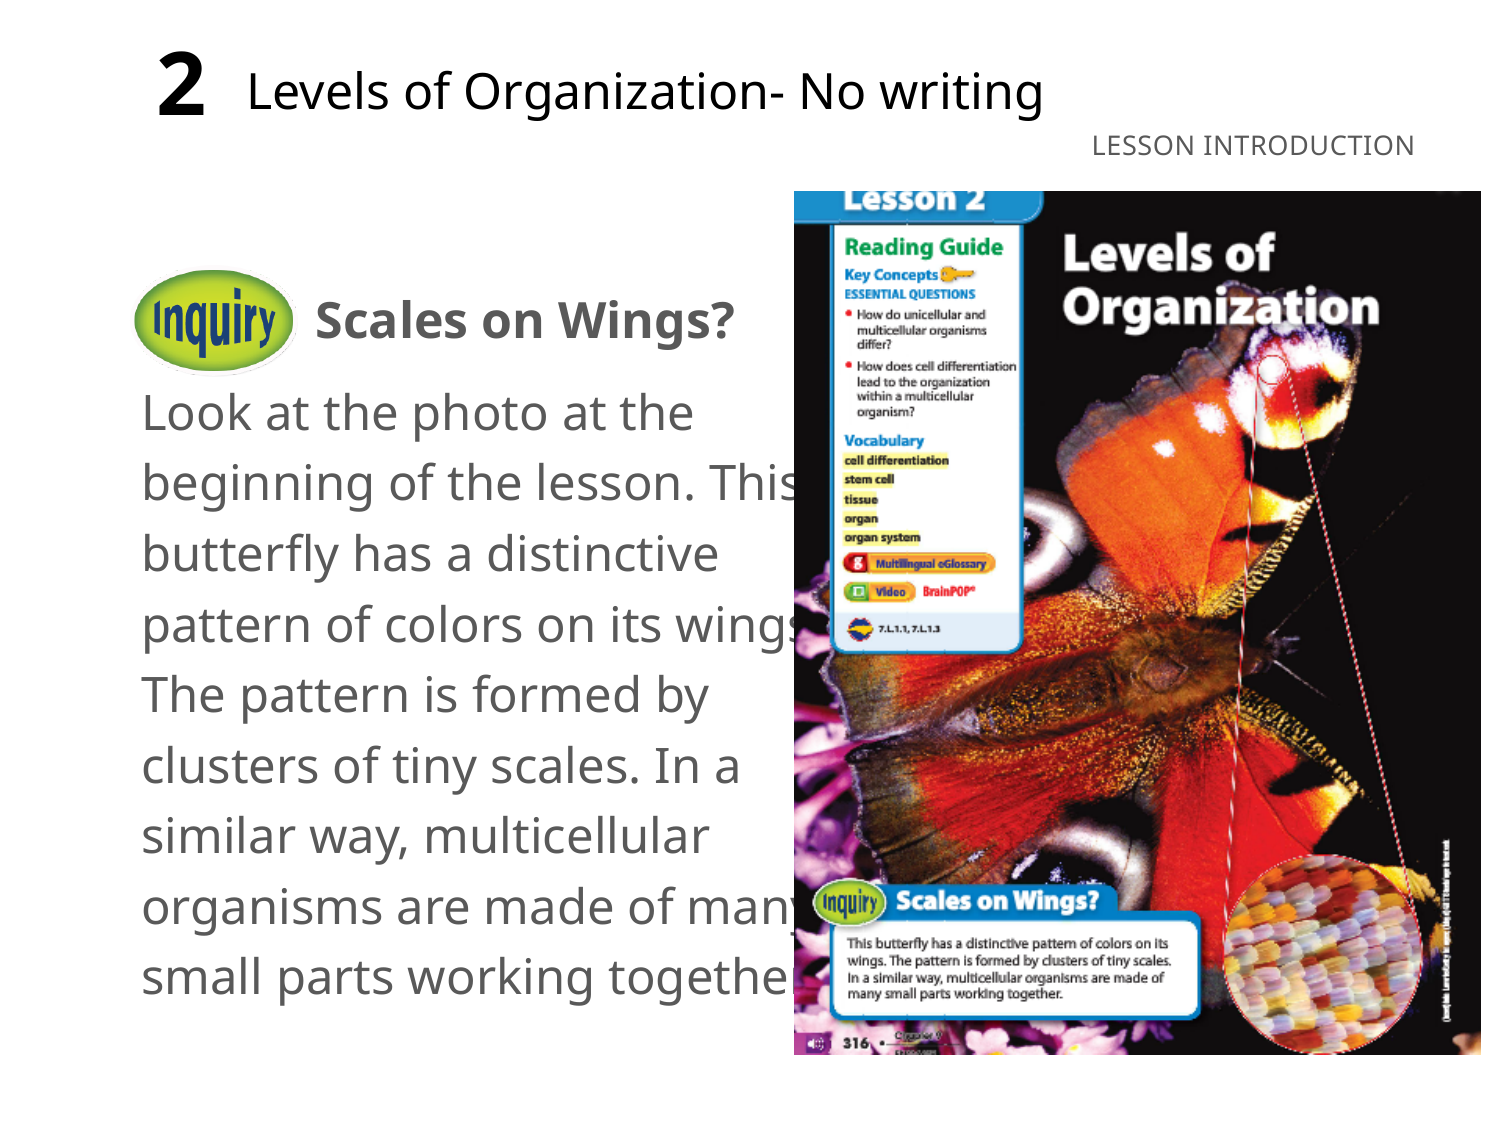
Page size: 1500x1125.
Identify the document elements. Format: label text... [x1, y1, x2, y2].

list Levels of Organization- No writing [231, 51, 1416, 129]
list 2 [141, 19, 230, 142]
list Look at the photo at the beginning of the lesson. This butterfly has a distinctive pattern of colors on its wings. The pattern is formed by clusters of tiny scales. In a similar way, multicellular organisms are made of many small parts working together. [141, 369, 789, 1017]
list Scales on Wings? [315, 281, 789, 369]
picture [794, 191, 1481, 1055]
picture [126, 258, 300, 383]
